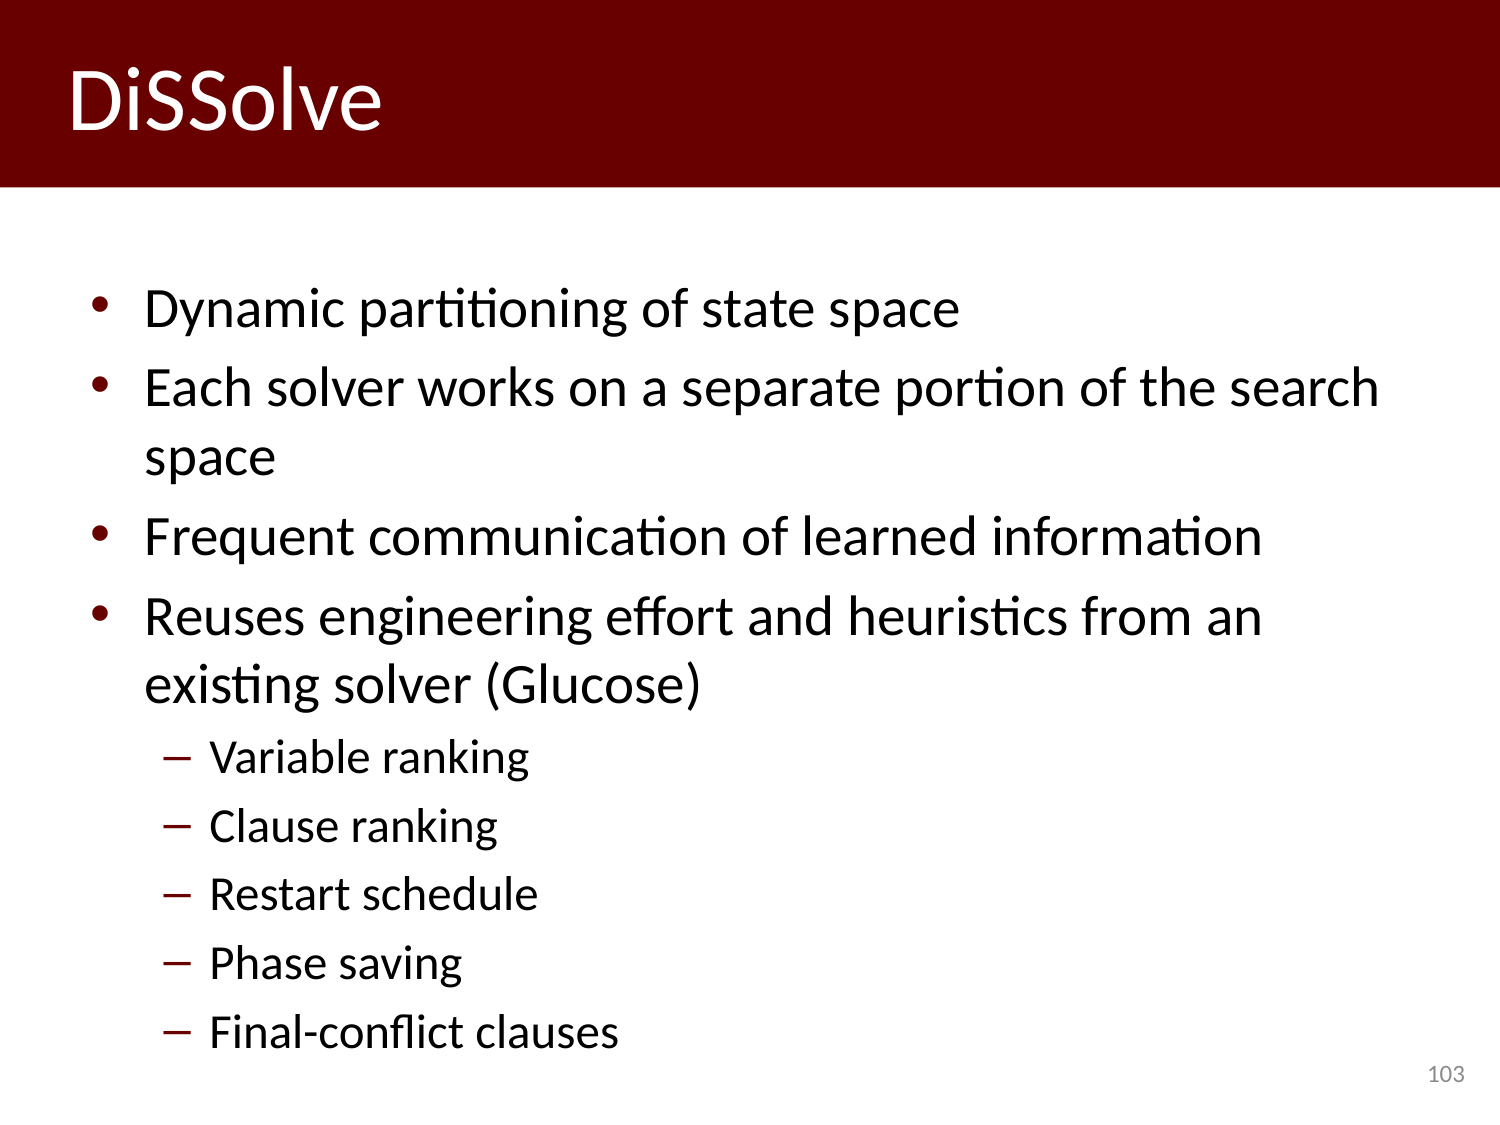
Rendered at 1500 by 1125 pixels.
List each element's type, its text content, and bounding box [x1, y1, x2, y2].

list Dynamic partitioning of state space Each solver works on a separate portion of the search space Frequent communication of learned information Reuses engineering effort and heuristics from an existing solver (Glucose) Variable ranking Clause ranking Restart schedule Phase saving Final-conflict clauses [75, 262, 1425, 1068]
slide_number 103 [1130, 1042, 1481, 1103]
title DiSSolve [0, 0, 1500, 188]
